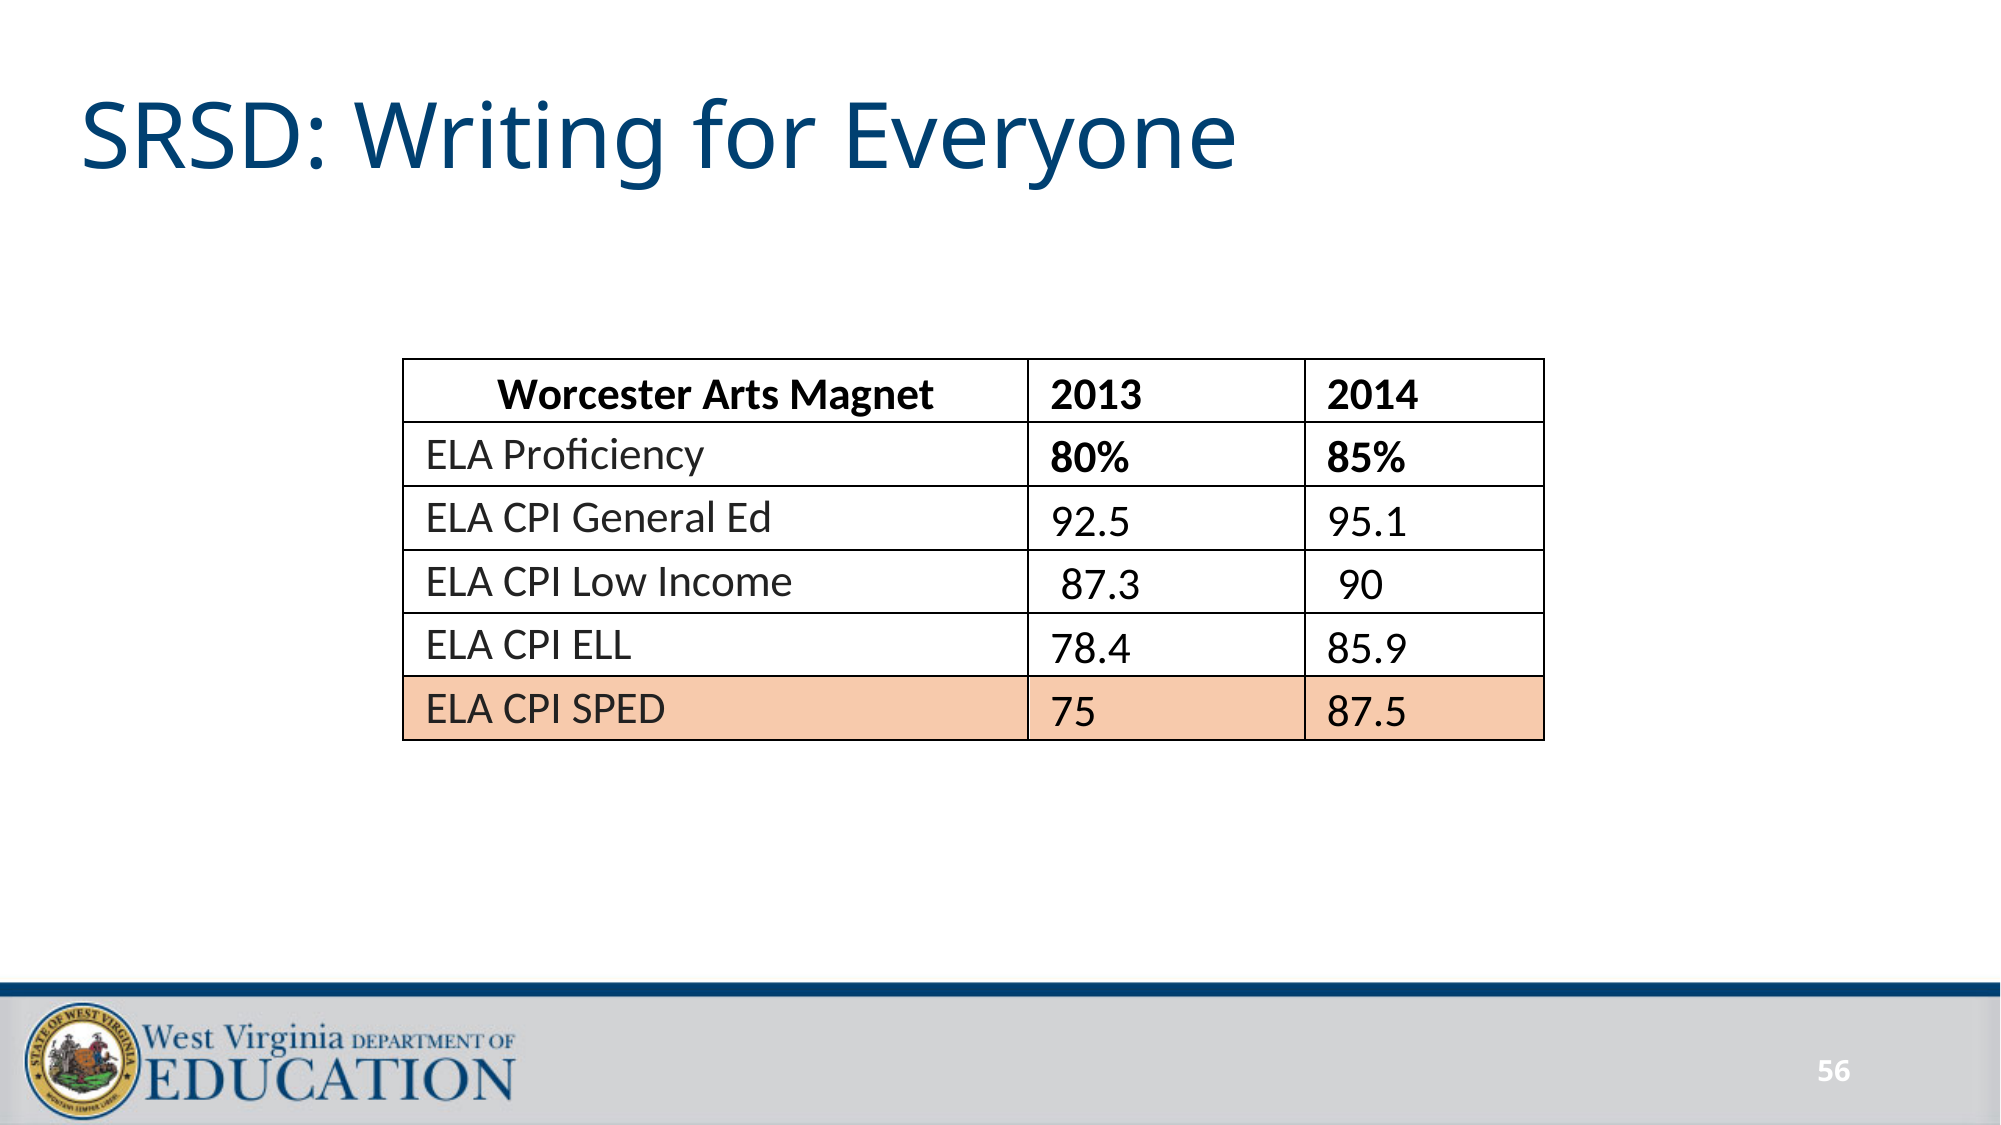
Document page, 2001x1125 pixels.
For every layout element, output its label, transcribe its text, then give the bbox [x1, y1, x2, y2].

slide_number 56 [1738, 1042, 1931, 1103]
picture [0, 0, 2001, 1125]
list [15, 358, 1931, 833]
title SRSD: Writing for Everyone [65, 23, 1931, 254]
